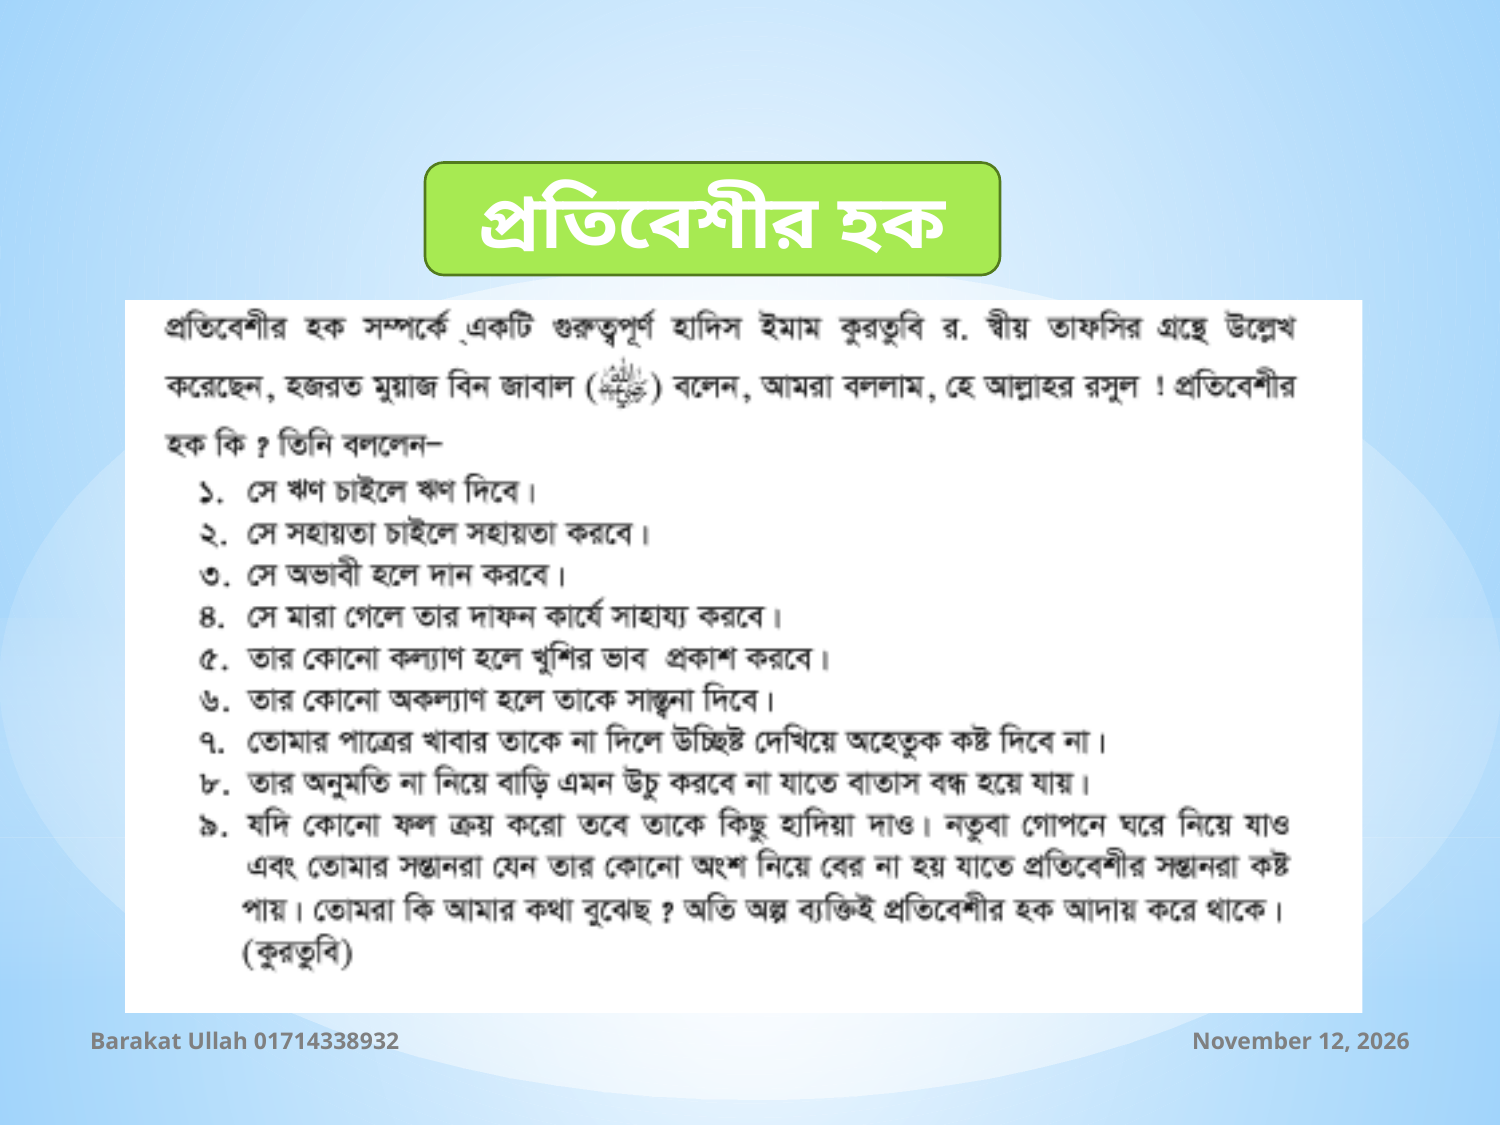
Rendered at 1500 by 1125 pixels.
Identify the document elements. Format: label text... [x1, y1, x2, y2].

picture [124, 299, 1363, 1013]
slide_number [1012, 1012, 1425, 1073]
footer Barakat Ullah 01714338932 [75, 1012, 625, 1073]
text_box প্রতিবেশীর হক [423, 161, 1002, 277]
